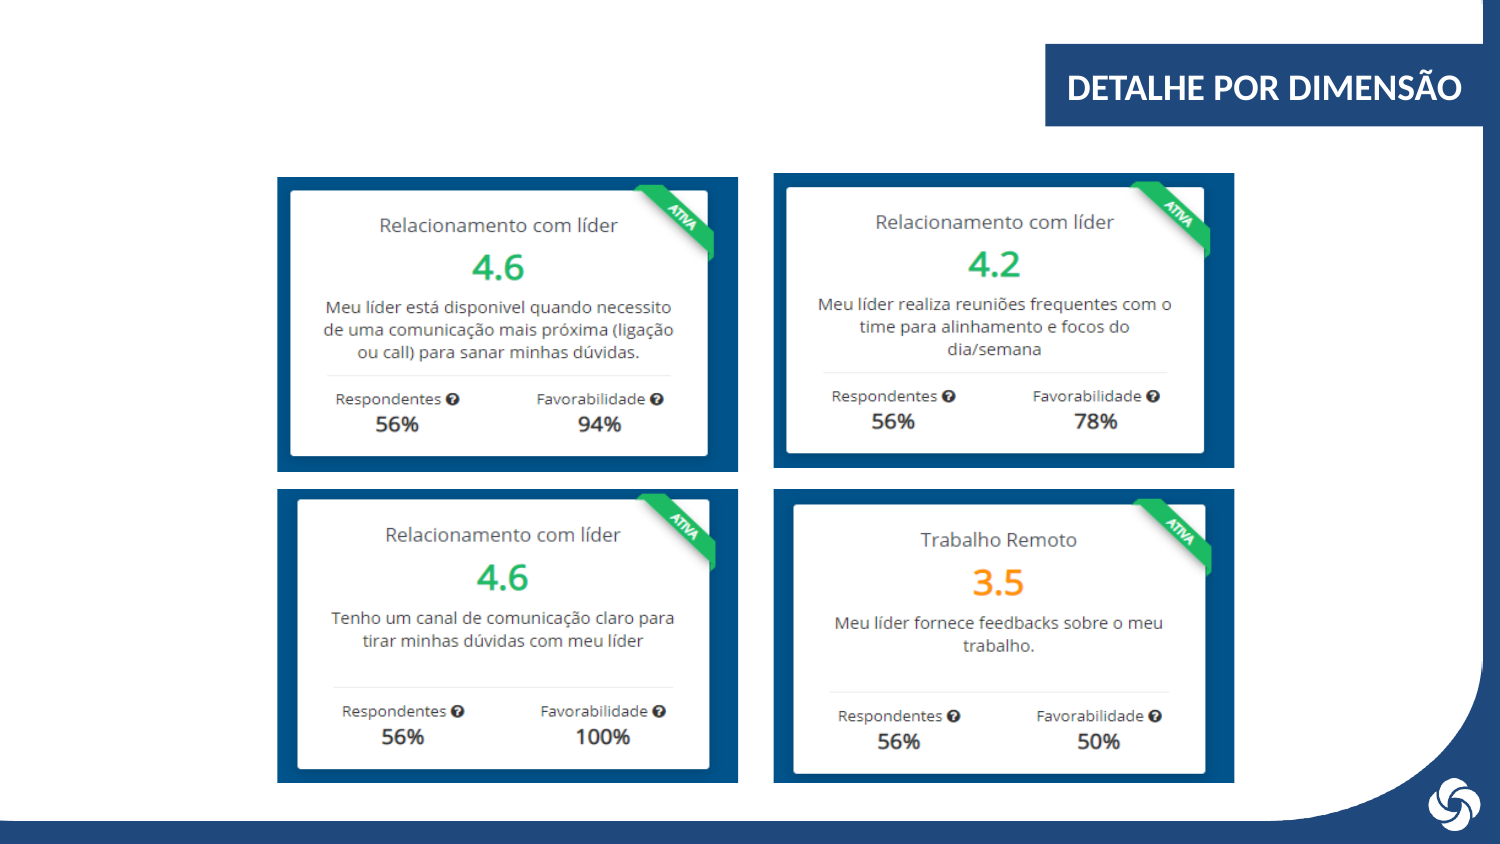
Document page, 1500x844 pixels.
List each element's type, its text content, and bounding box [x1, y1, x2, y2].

picture [0, 0, 1483, 831]
text_box DETALHE POR DIMENSÃO [1043, 42, 1486, 129]
